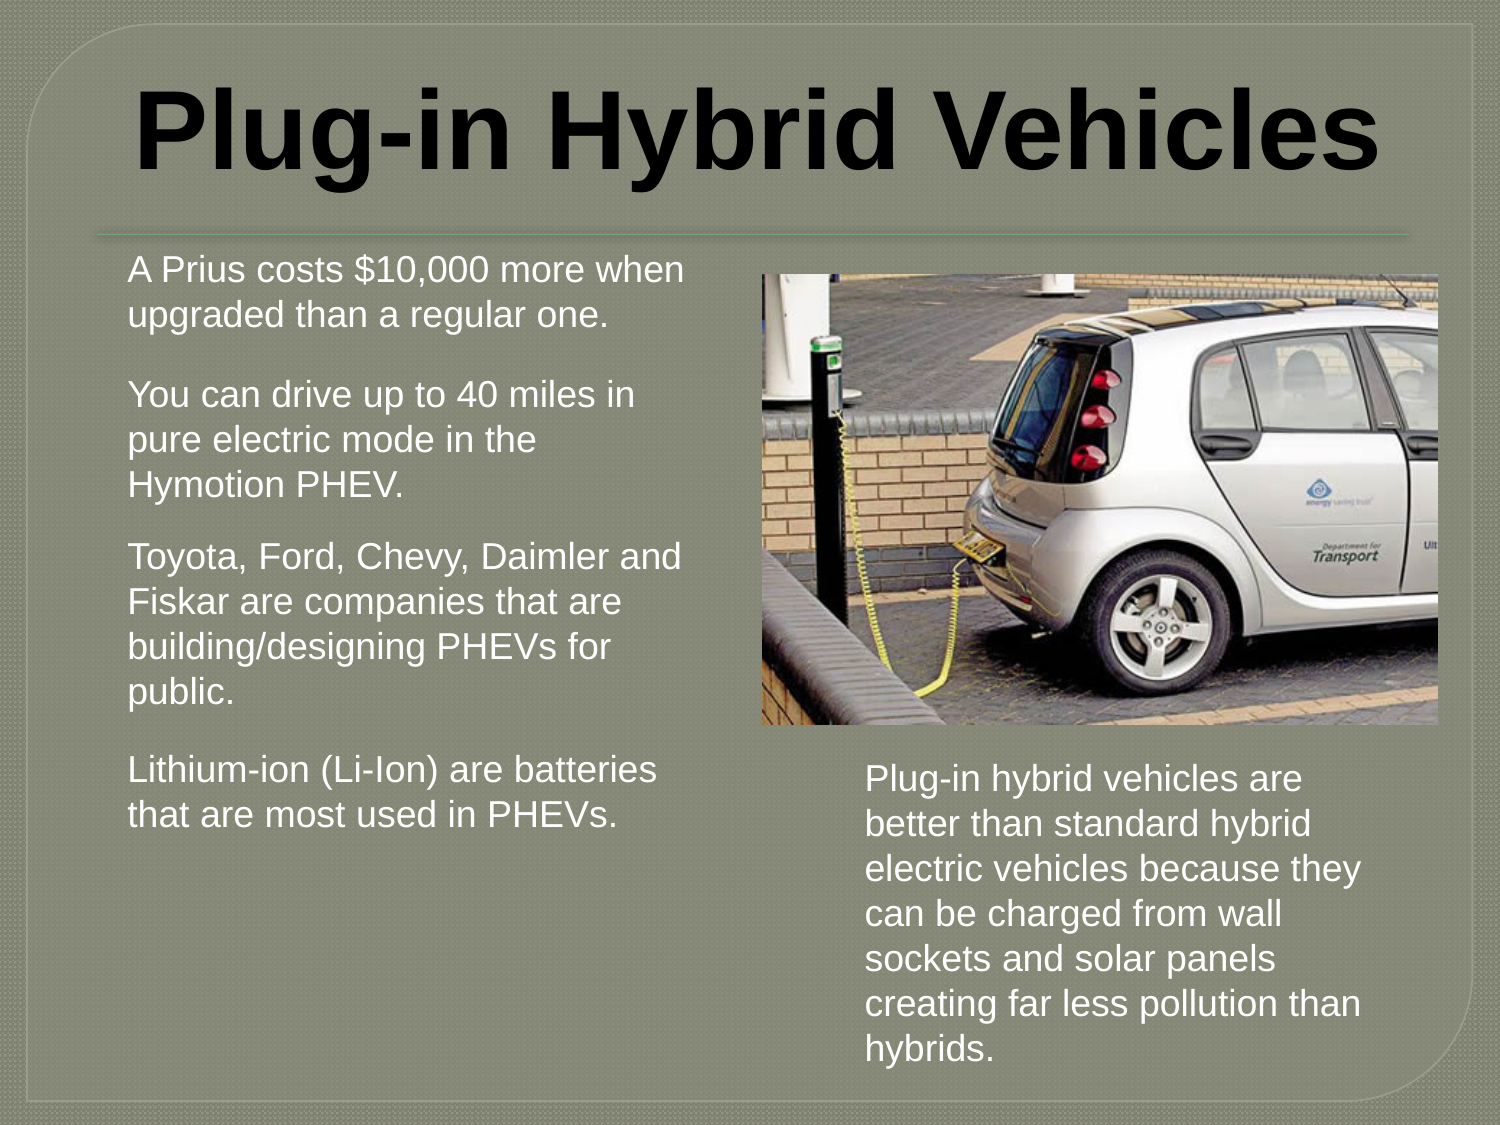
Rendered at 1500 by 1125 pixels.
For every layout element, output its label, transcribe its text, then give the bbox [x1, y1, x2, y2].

text_box A Prius costs $10,000 more when upgraded than a regular one. [112, 237, 713, 343]
text_box Lithium-ion (Li-Ion) are batteries that are most used in PHEVs. [112, 737, 688, 843]
text_box Toyota, Ford, Chevy, Daimler and Fiskar are companies that are building/designing PHEVs for public. [112, 524, 713, 720]
text_box Plug-in hybrid vehicles are better than standard hybrid electric vehicles because they can be charged from wall sockets and solar panels creating far less pollution than hybrids. [849, 746, 1388, 1121]
text_box Plug-in Hybrid Vehicles [118, 49, 1399, 200]
picture [762, 274, 1438, 726]
text_box You can drive up to 40 miles in pure electric mode in the Hymotion PHEV. [112, 362, 663, 513]
